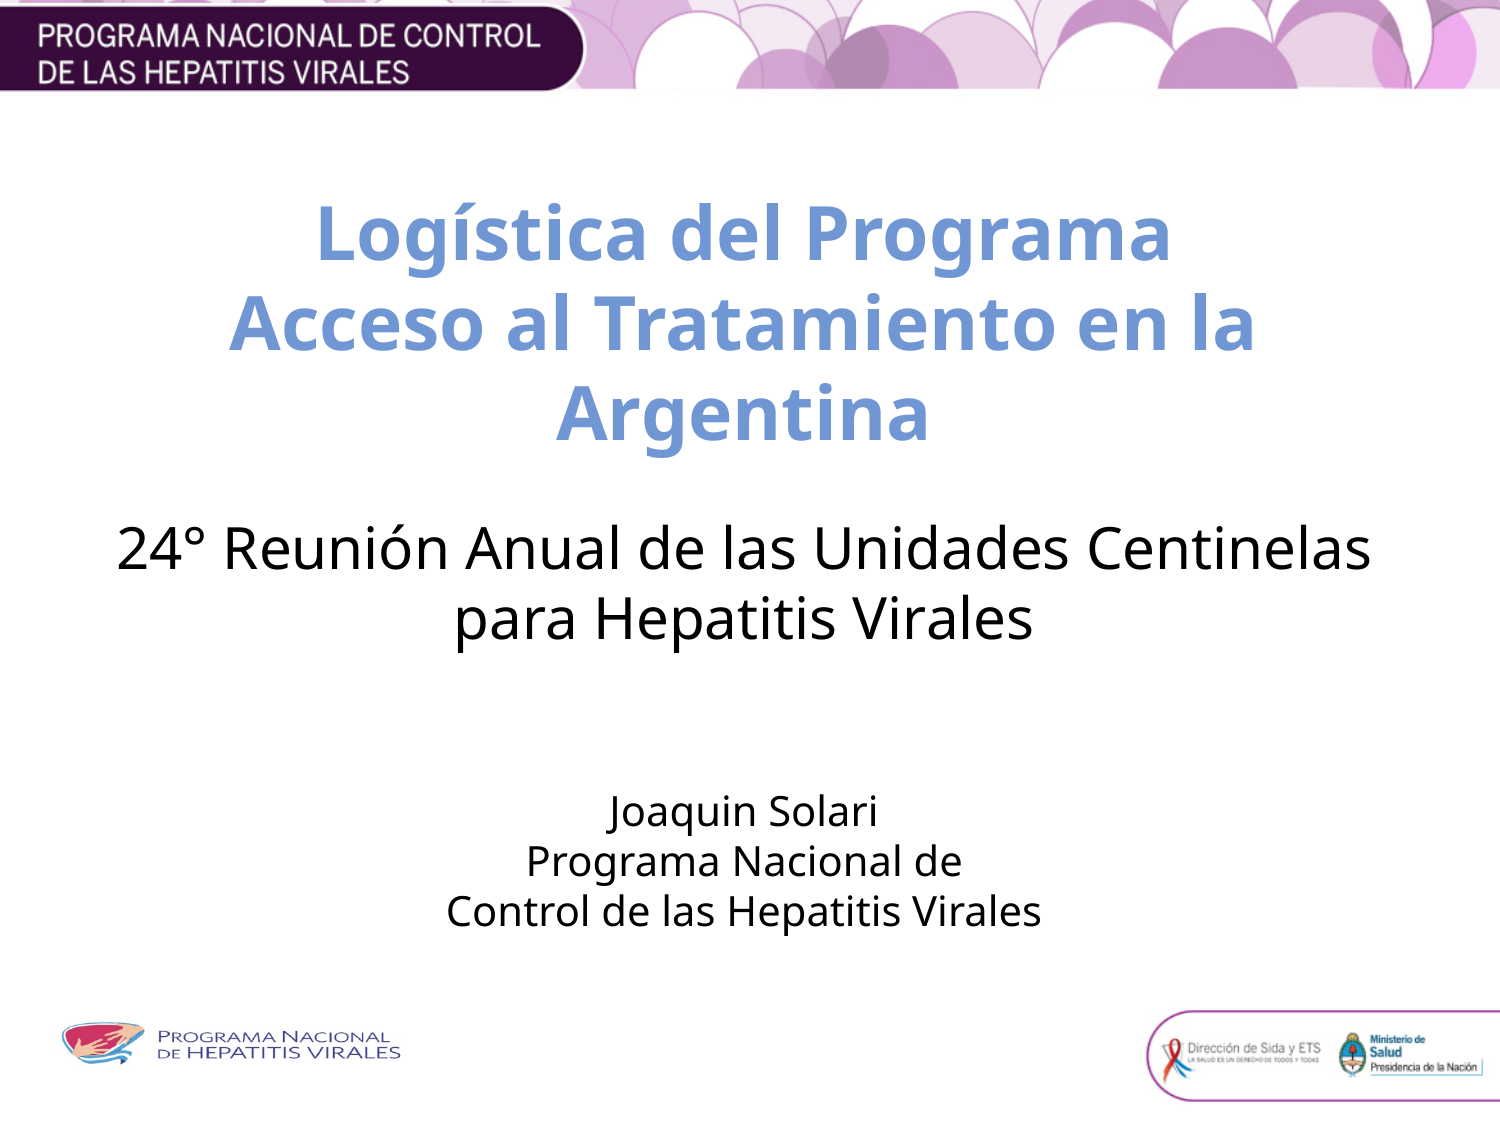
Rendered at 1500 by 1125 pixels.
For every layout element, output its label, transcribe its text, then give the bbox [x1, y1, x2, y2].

text_box Joaquin Solari Programa Nacional de Control de las Hepatitis Virales [17, 727, 1471, 943]
picture [0, 0, 1500, 1125]
text_box Logística del Programa Acceso al Tratamiento en la Argentina [17, 172, 1471, 468]
text_box 24° Reunión Anual de las Unidades Centinelas para Hepatitis Virales [17, 503, 1471, 659]
